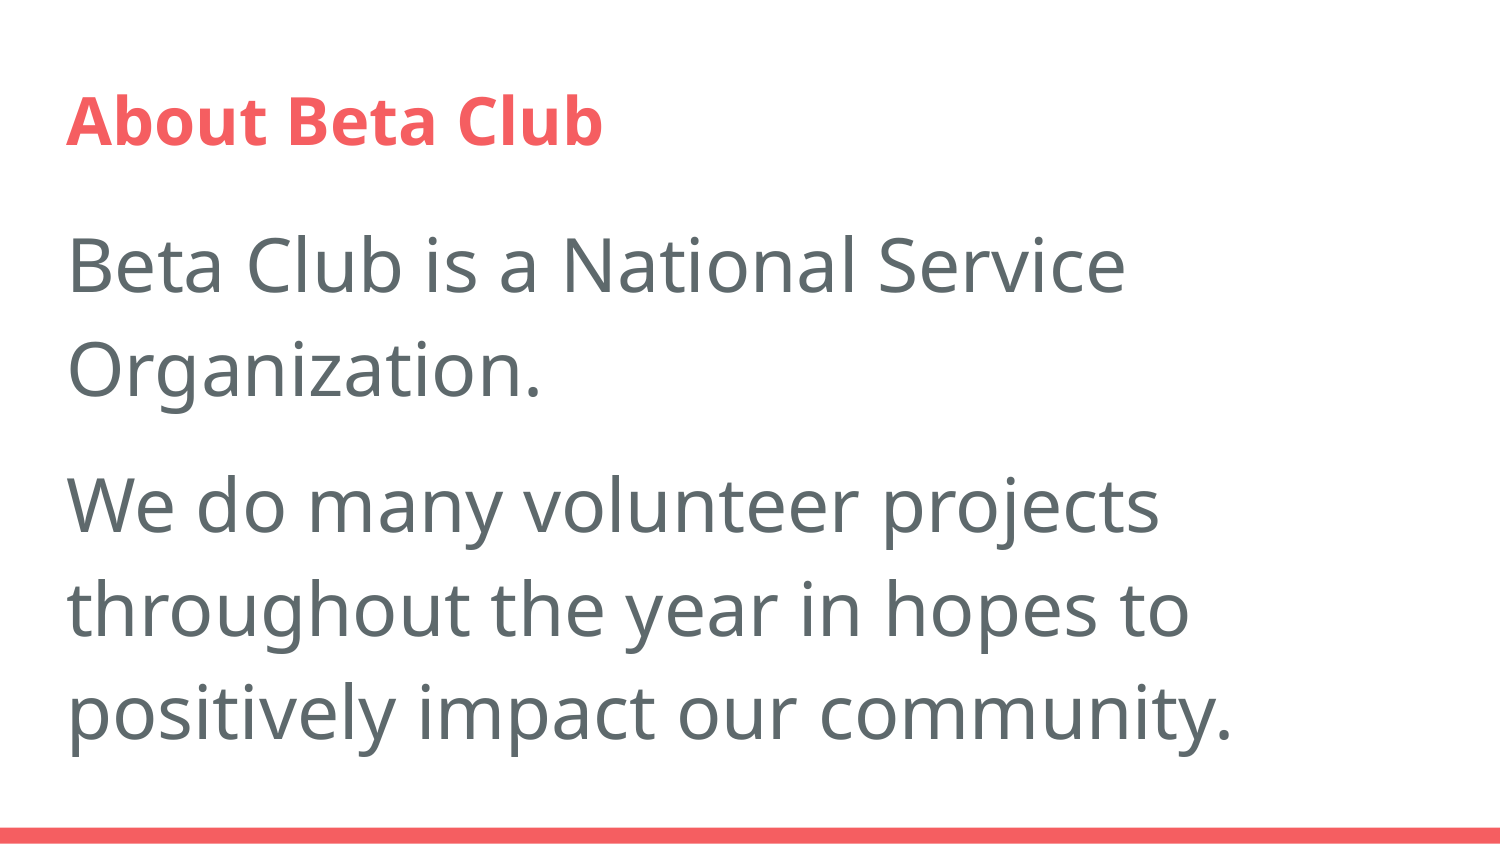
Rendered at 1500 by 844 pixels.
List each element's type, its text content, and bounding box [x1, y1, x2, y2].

list Beta Club is a National Service Organization. We do many volunteer projects throughout the year in hopes to positively impact our community. [51, 189, 1449, 750]
title About Beta Club [51, 64, 1449, 167]
